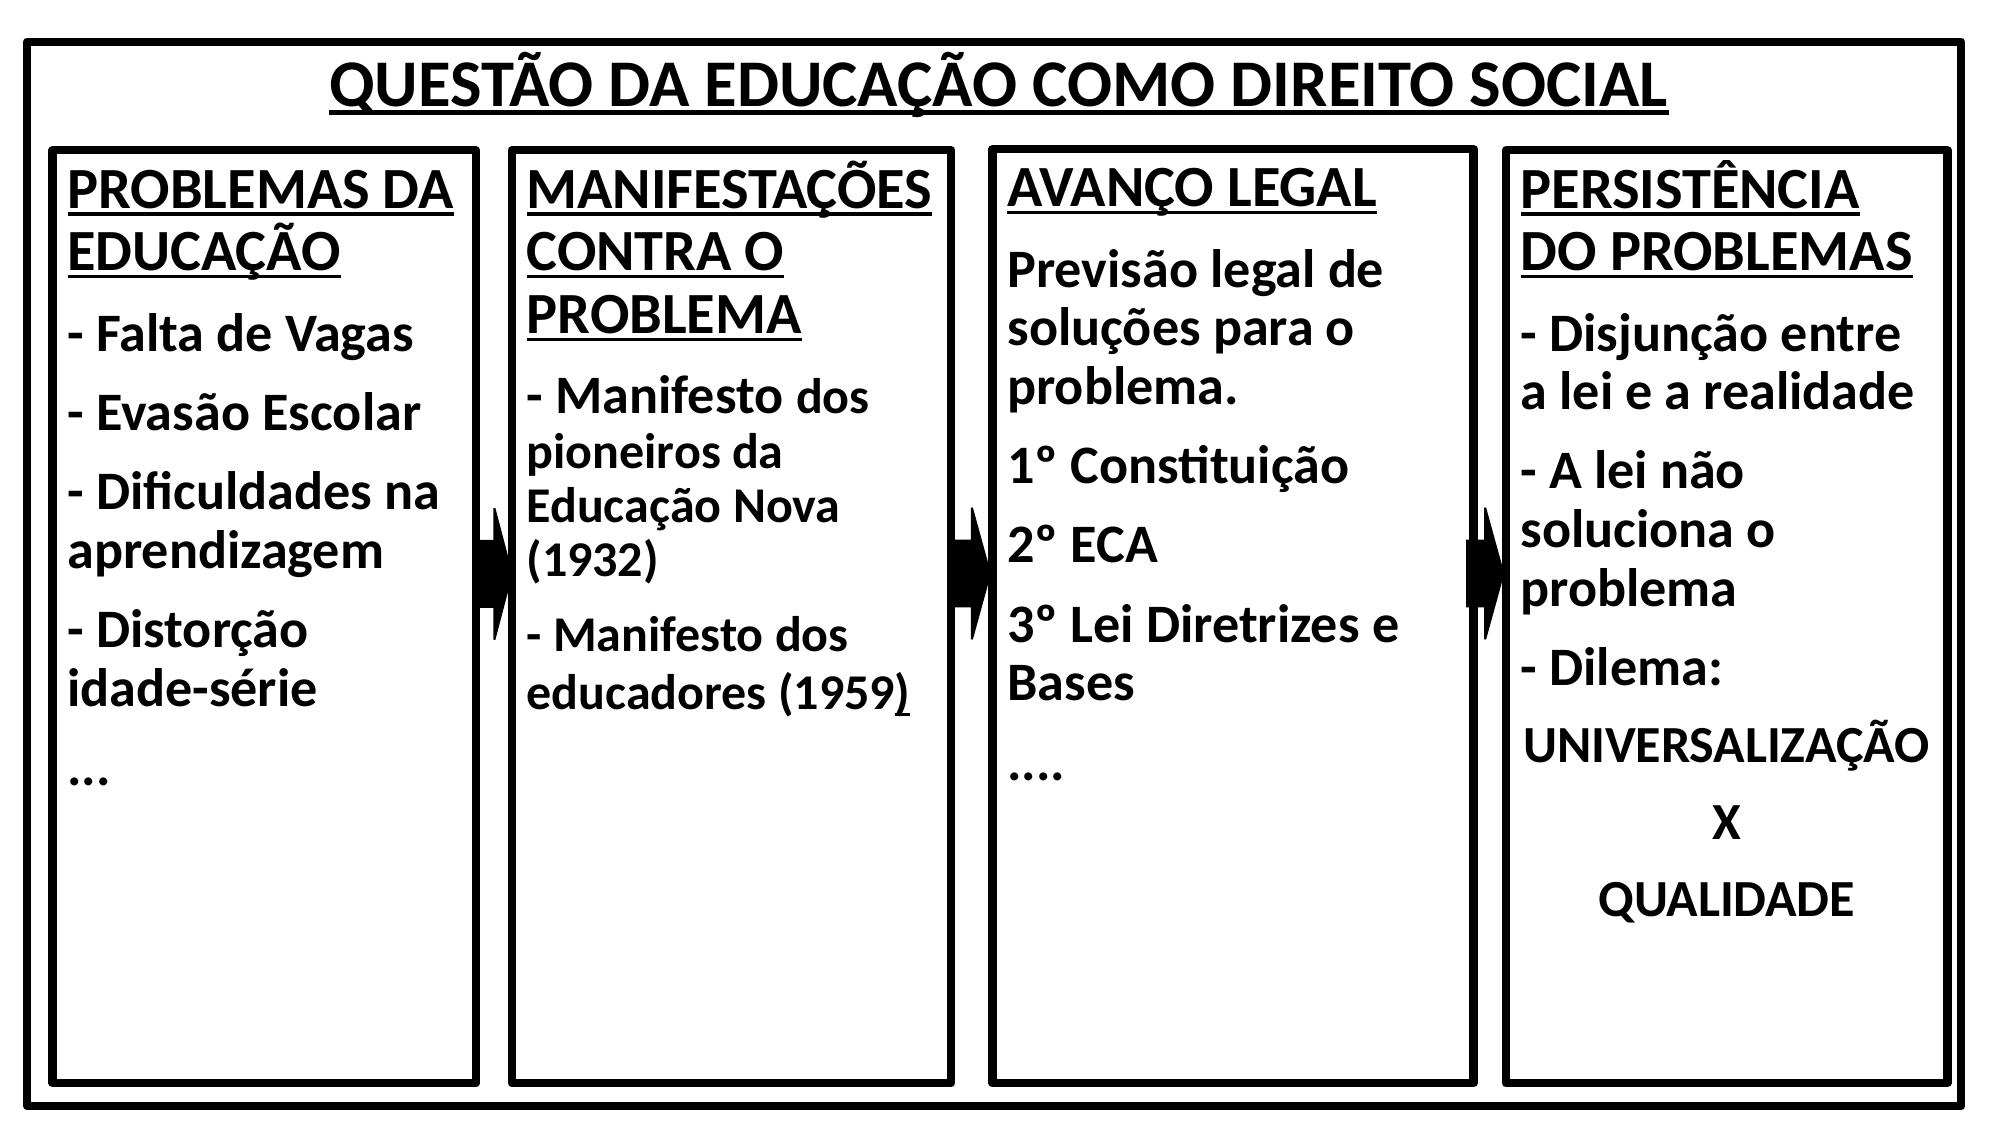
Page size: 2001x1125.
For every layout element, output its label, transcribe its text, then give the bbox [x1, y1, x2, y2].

title QUESTÃO DA EDUCAÇÃO COMO DIREITO SOCIAL [27, 18, 1972, 151]
text_box [27, 41, 1962, 1107]
